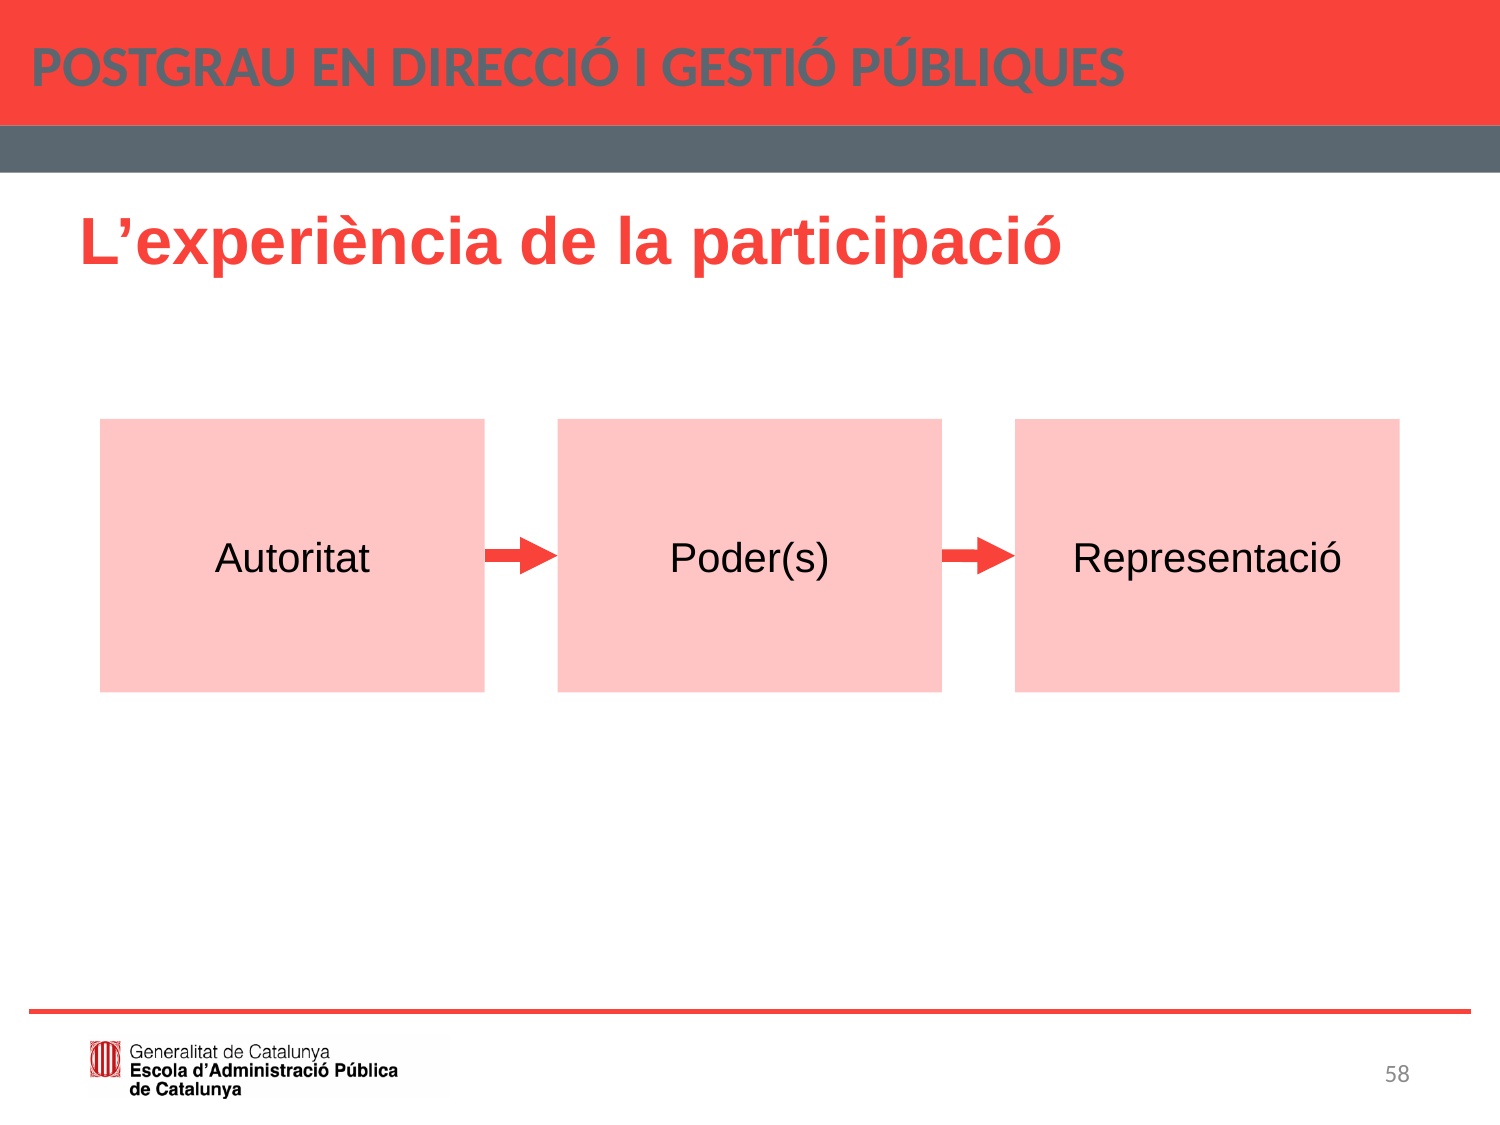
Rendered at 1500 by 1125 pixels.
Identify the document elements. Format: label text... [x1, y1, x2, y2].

title L’experiència de la participació [64, 196, 1388, 279]
text_box Autoritat [98, 417, 487, 694]
text_box Poder(s) [555, 417, 944, 694]
picture [88, 1034, 450, 1099]
slide_number 58 [1074, 1042, 1425, 1103]
text_box [0, 127, 1500, 175]
text_box POSTGRAU EN DIRECCIÓ I GESTIÓ PÚBLIQUES [0, 0, 1500, 127]
text_box Representació [1013, 417, 1402, 695]
